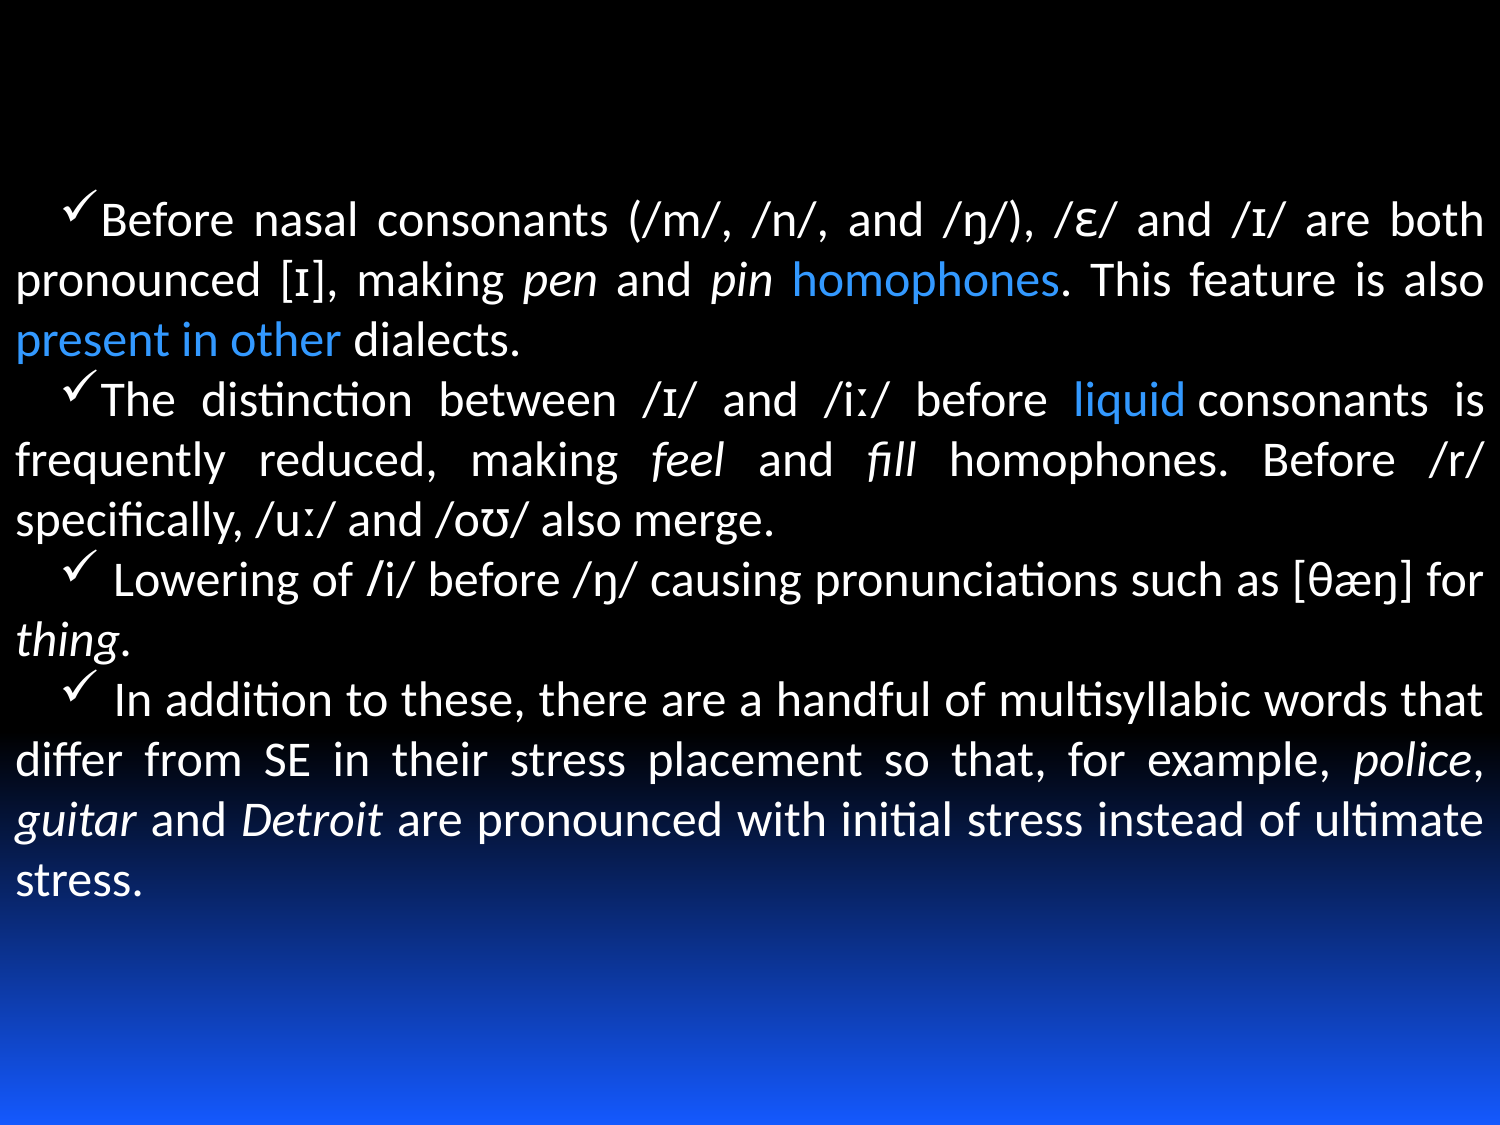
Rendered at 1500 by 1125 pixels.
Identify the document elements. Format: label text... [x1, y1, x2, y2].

text_box Before nasal consonants (/m/, /n/, and /ŋ/), /ɛ/ and /ɪ/ are both pronounced [ɪ], making pen and pin homophones. This feature is also present in other dialects. The distinction between /ɪ/ and /iː/ before liquid consonants is frequently reduced, making feel and fill homophones. Before /r/ specifically, /uː/ and /oʊ/ also merge. Lowering of /i/ before /ŋ/ causing pronunciations such as [θæŋ] for thing. In addition to these, there are a handful of multisyllabic words that differ from SE in their stress placement so that, for example, police, guitar and Detroit are pronounced with initial stress instead of ultimate stress. [0, 179, 1500, 915]
